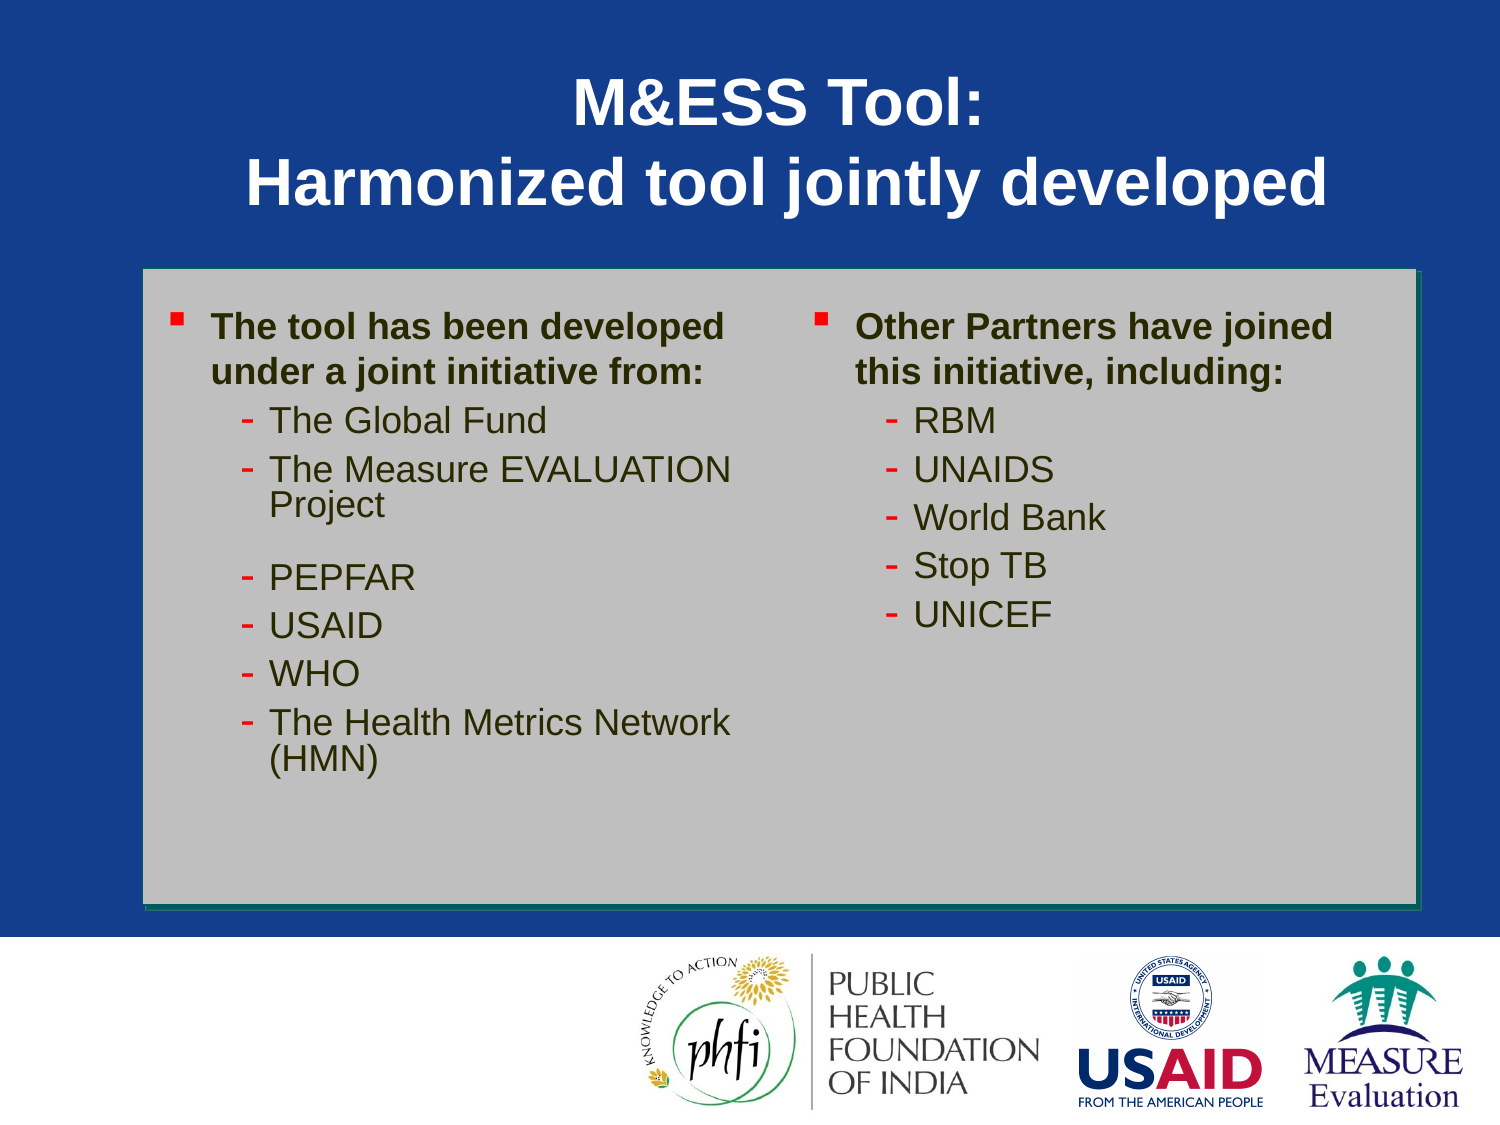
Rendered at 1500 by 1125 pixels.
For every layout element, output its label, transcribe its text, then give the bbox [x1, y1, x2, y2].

picture [1304, 956, 1463, 1107]
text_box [142, 267, 1417, 906]
picture [631, 947, 1043, 1113]
picture [1079, 956, 1263, 1107]
title M&ESS Tool: Harmonized tool jointly developed [151, 45, 1425, 233]
